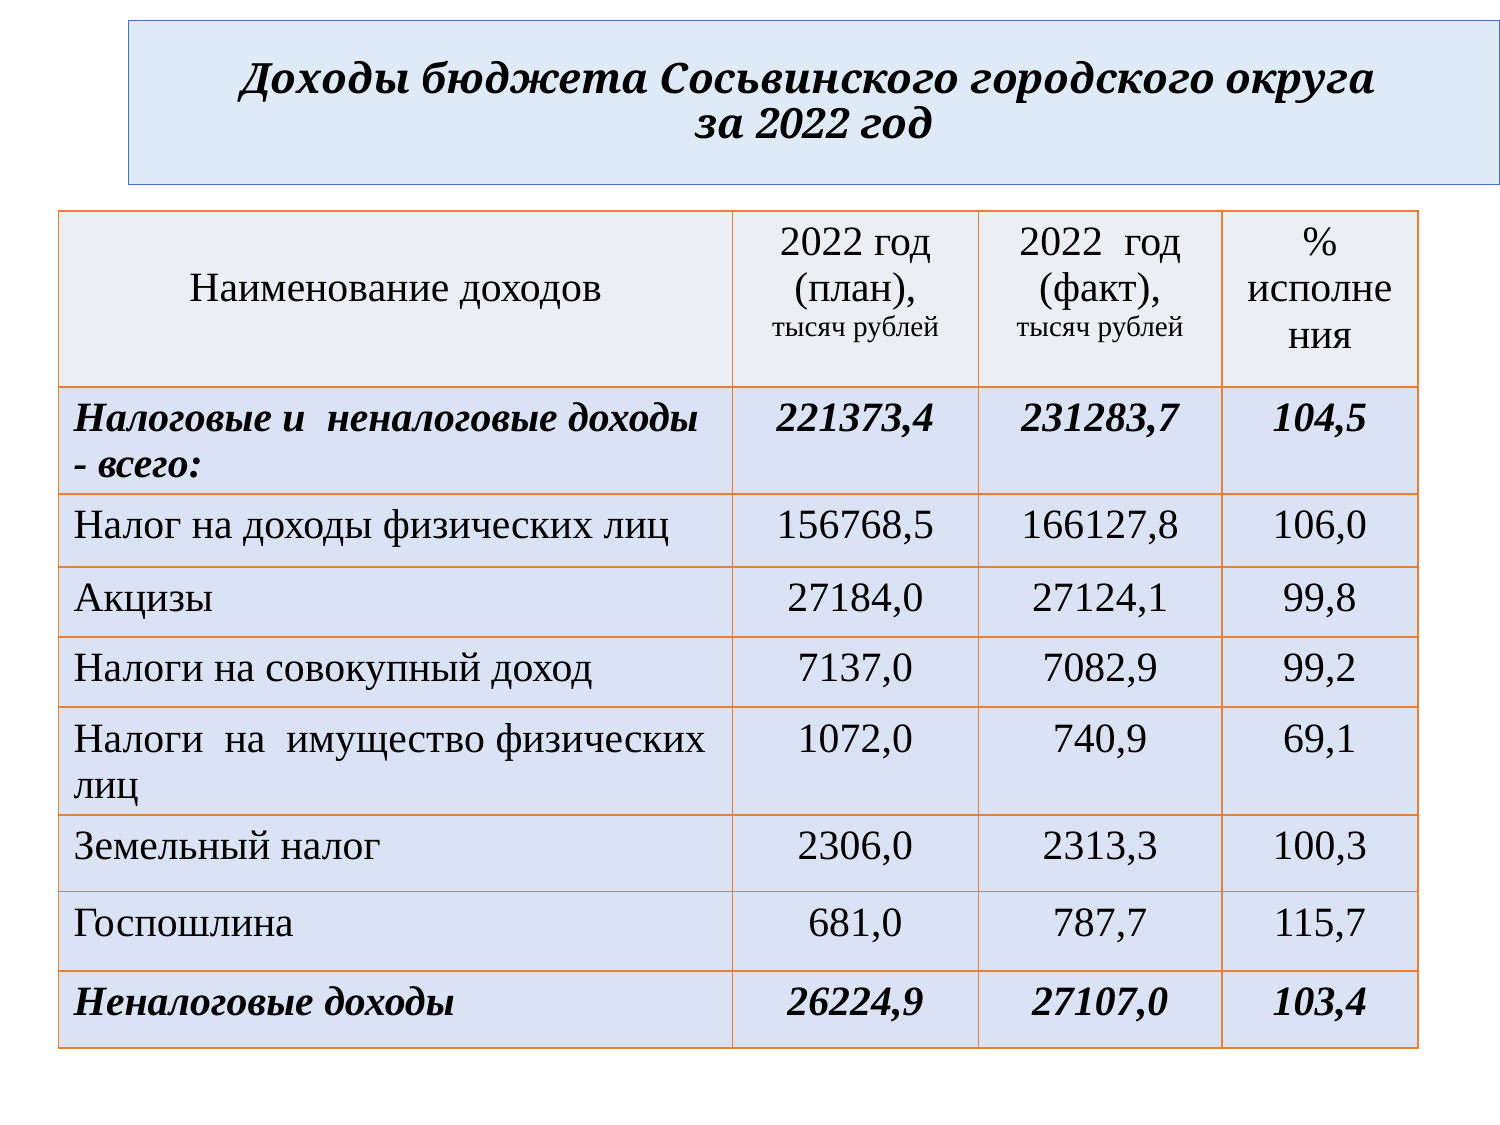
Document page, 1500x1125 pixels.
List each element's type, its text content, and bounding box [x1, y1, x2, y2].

table_header % исполнения [1223, 212, 1417, 386]
table_cell 2313,3 [979, 816, 1221, 891]
title Доходы бюджета Сосьвинского городского округа за 2022 год [128, 20, 1500, 185]
table_cell Неналоговые доходы [59, 972, 732, 1047]
table_cell 27107,0 [979, 972, 1221, 1047]
table_cell Налоги на совокупный доход [59, 638, 732, 706]
table_cell 221373,4 [733, 388, 978, 493]
table_cell 7082,9 [979, 638, 1221, 706]
table_cell 231283,7 [979, 388, 1221, 493]
table_cell 1072,0 [733, 708, 978, 814]
table_cell 740,9 [979, 708, 1221, 814]
table_cell Акцизы [59, 568, 732, 636]
table_cell Налоги на имущество физических лиц [59, 708, 732, 814]
table_header 2022 год (факт), тысяч рублей [979, 212, 1221, 386]
table_cell Налог на доходы физических лиц [59, 495, 732, 566]
table_cell 99,8 [1223, 568, 1417, 636]
table_header Наименование доходов [59, 212, 732, 386]
table_cell 27124,1 [979, 568, 1221, 636]
table_cell Налоговые и неналоговые доходы - всего: [59, 388, 732, 493]
table_cell 26224,9 [733, 972, 978, 1047]
table_cell Госпошлина [59, 892, 732, 970]
table_cell 69,1 [1223, 708, 1417, 814]
table_cell 103,4 [1223, 972, 1417, 1047]
table_cell 156768,5 [733, 495, 978, 566]
table_cell 681,0 [733, 892, 978, 970]
table_cell 787,7 [979, 892, 1221, 970]
table_cell 166127,8 [979, 495, 1221, 566]
table_cell Земельный налог [59, 816, 732, 891]
table_cell 2306,0 [733, 816, 978, 891]
table_cell 99,2 [1223, 638, 1417, 706]
table_cell 7137,0 [733, 638, 978, 706]
table_cell 104,5 [1223, 388, 1417, 493]
table_cell 27184,0 [733, 568, 978, 636]
table_cell 100,3 [1223, 816, 1417, 891]
table_cell 106,0 [1223, 495, 1417, 566]
table_cell 115,7 [1223, 892, 1417, 970]
table_header 2022 год (план), тысяч рублей [733, 212, 978, 386]
